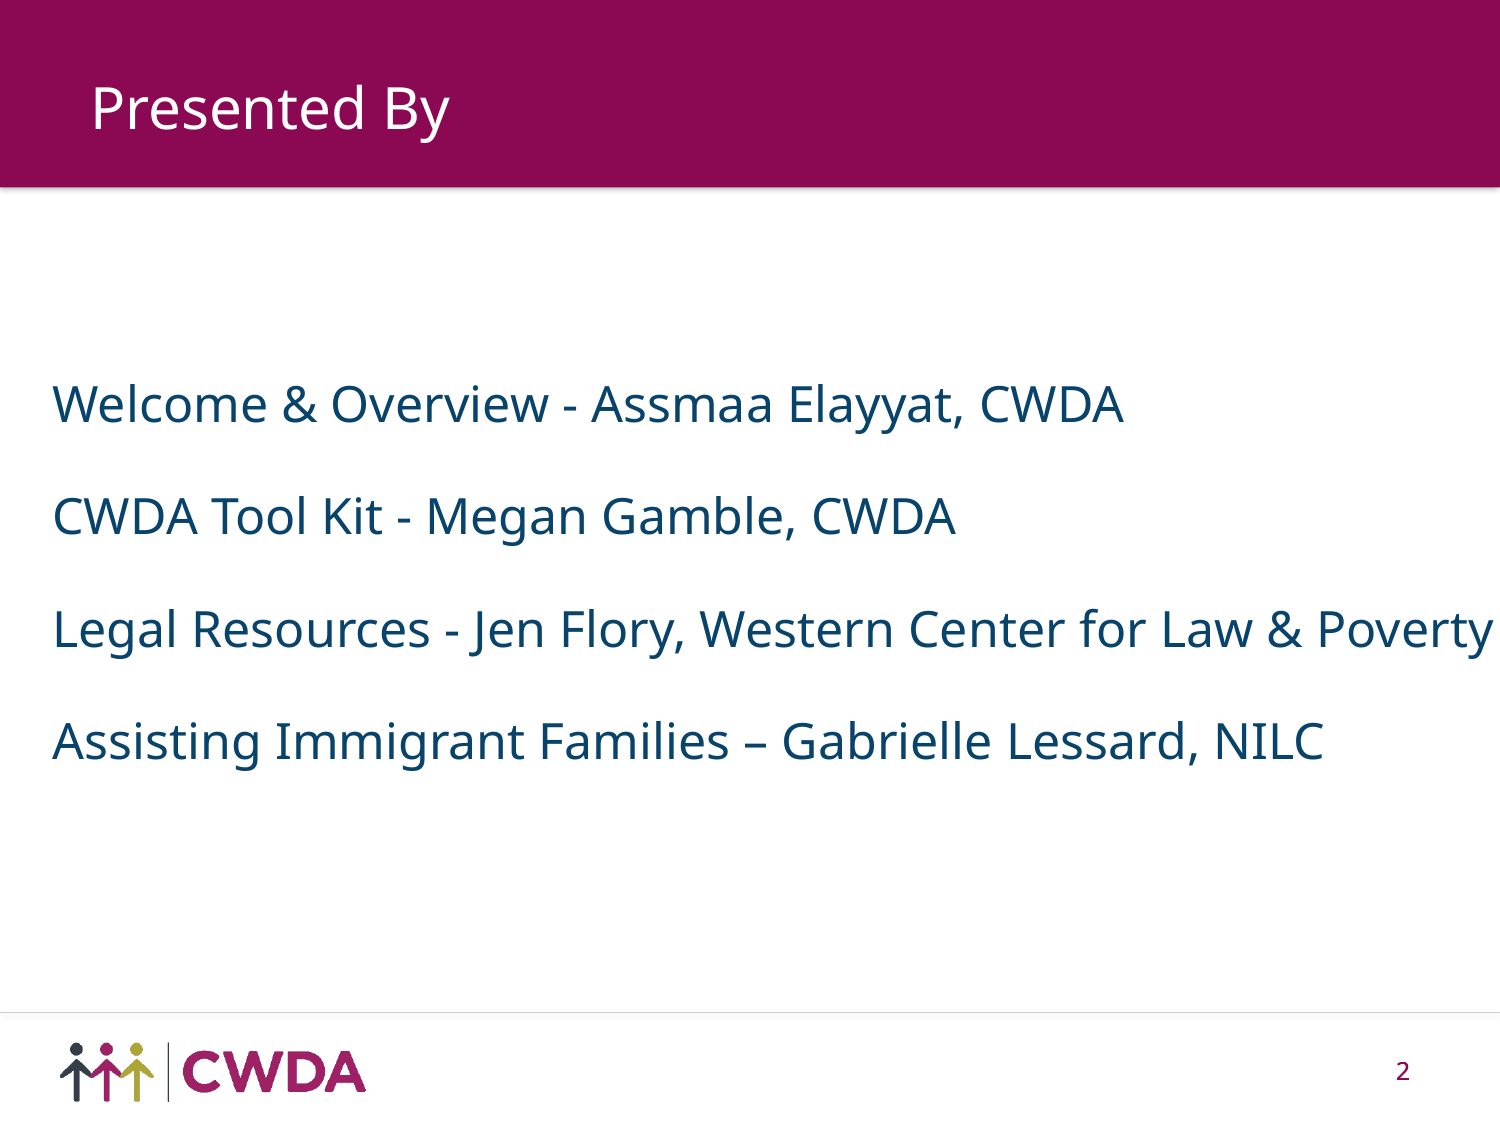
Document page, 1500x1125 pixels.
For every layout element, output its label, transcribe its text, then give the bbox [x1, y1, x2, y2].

picture [50, 1037, 374, 1109]
title Presented By [74, 12, 1426, 201]
list Welcome & Overview - Assmaa Elayyat, CWDA CWDA Tool Kit - Megan Gamble, CWDA Legal Resources - Jen Flory, Western Center for Law & Poverty Assisting Immigrant Families – Gabrielle Lessard, NILC [37, 349, 1500, 863]
text_box 2 [1074, 1042, 1425, 1103]
